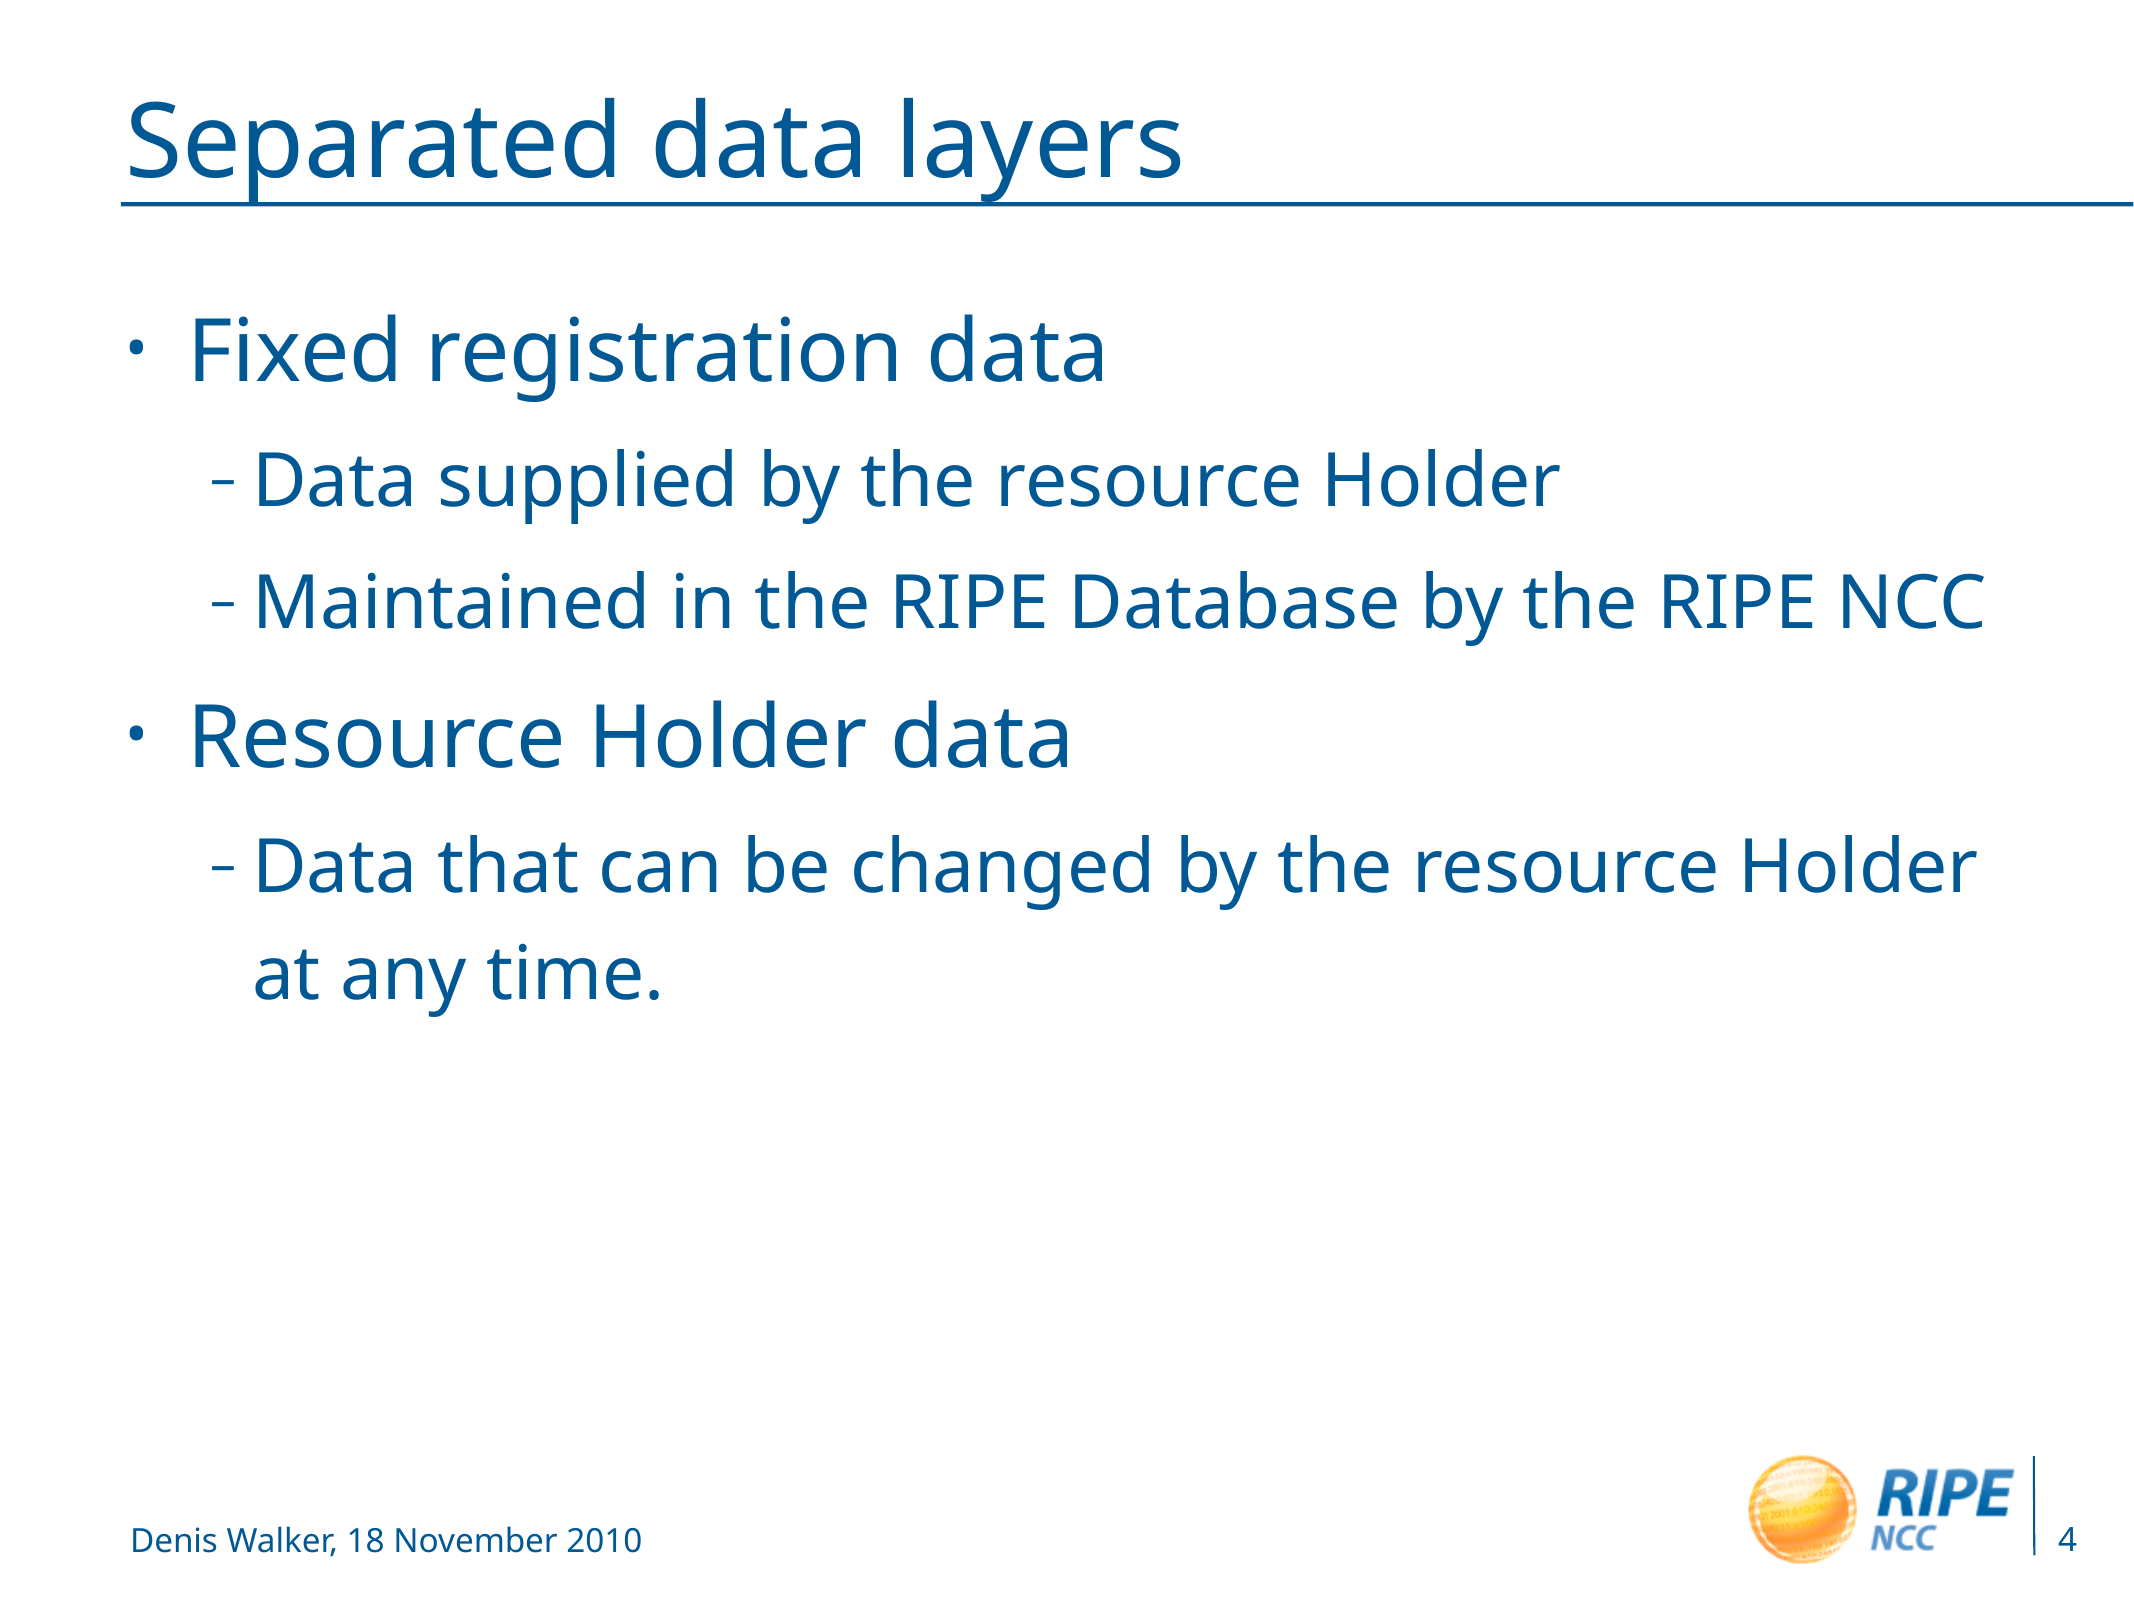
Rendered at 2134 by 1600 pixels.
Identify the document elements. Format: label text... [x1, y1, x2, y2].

picture [1731, 1444, 2034, 1577]
slide_number 4 [2039, 1509, 2097, 1566]
list Fixed registration data Data supplied by the resource Holder Maintained in the RIPE Database by the RIPE NCC Resource Holder data Data that can be changed by the resource Holder at any time. [116, 264, 2047, 1441]
title Separated data layers [116, 41, 2047, 207]
